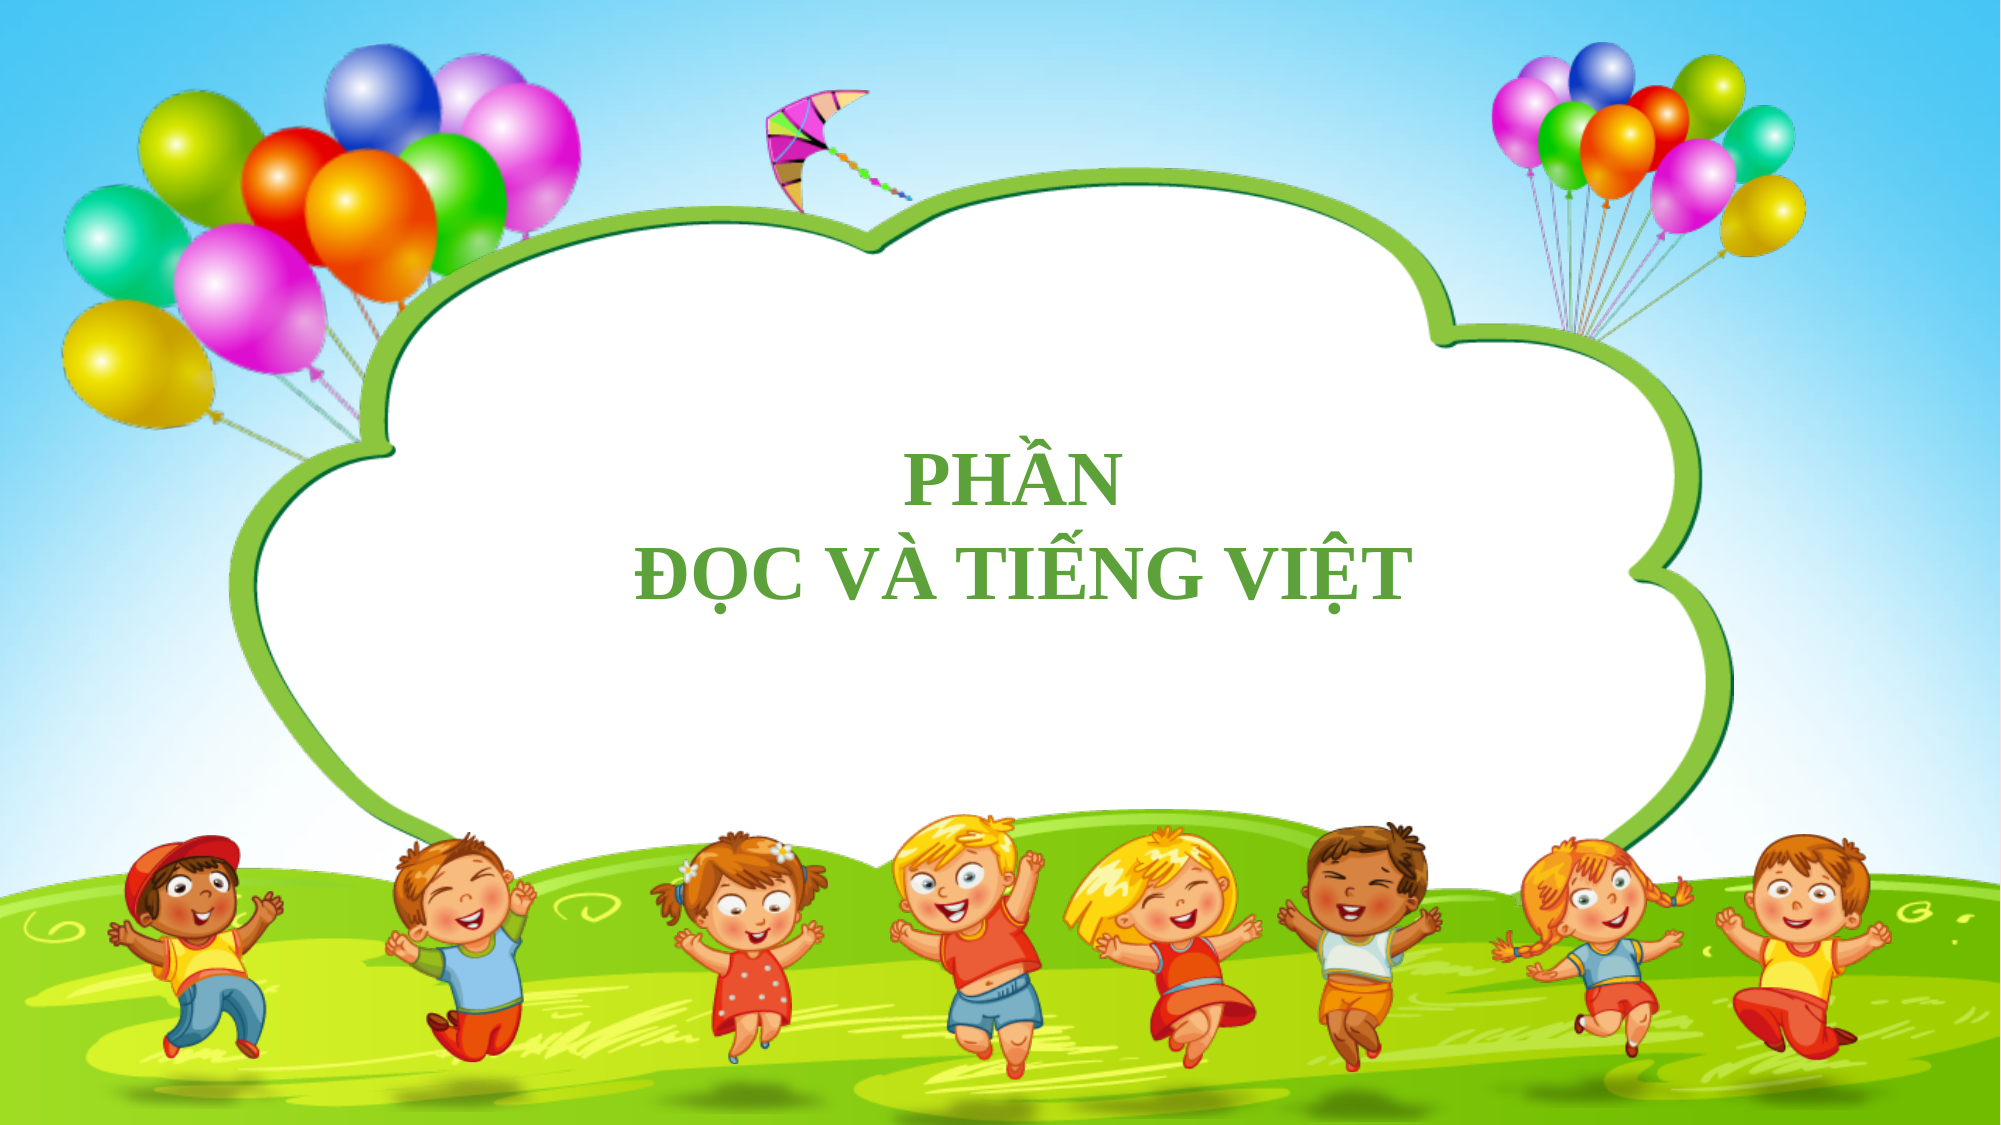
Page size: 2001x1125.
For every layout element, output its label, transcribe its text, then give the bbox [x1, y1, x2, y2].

picture [0, 0, 2001, 1125]
text_box PHẦN ĐỌC VÀ TIẾNG VIỆT [496, 420, 1552, 623]
